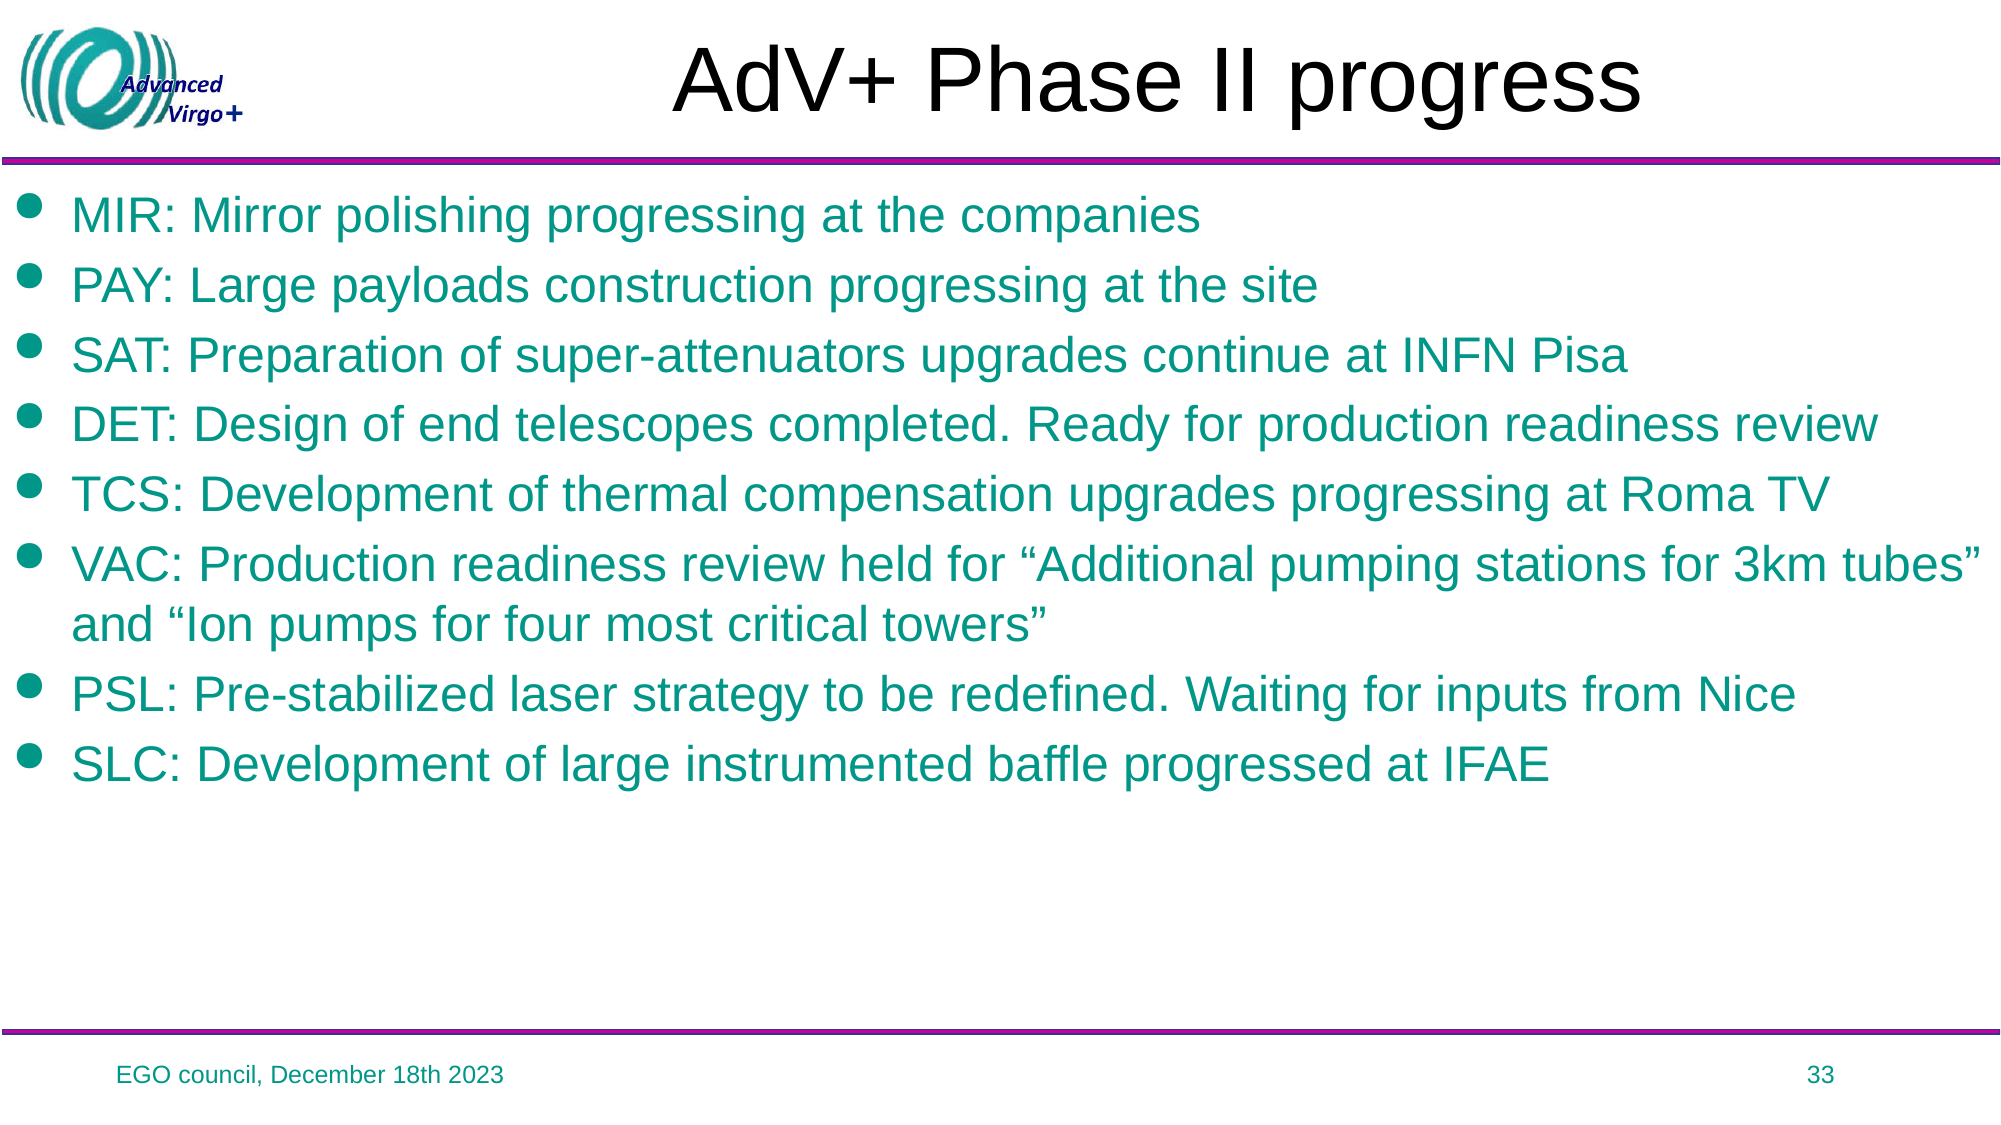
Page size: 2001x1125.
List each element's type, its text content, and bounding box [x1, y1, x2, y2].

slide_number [100, 1035, 596, 1112]
slide_number 33 [1433, 1035, 1851, 1112]
list MIR: Mirror polishing progressing at the companies PAY: Large payloads construction progressing at the site SAT: Preparation of super-attenuators upgrades continue at INFN Pisa DET: Design of end telescopes completed. Ready for production readiness review TCS: Development of thermal compensation upgrades progressing at Roma TV VAC: Production readiness review held for “Additional pumping stations for 3km tubes” and “Ion pumps for four most critical towers” PSL: Pre-stabilized laser strategy to be redefined. Waiting for inputs from Nice SLC: Development of large instrumented baffle progressed at IFAE [0, 174, 2000, 1026]
title AdV+ Phase II progress [373, 36, 1944, 138]
picture [0, 23, 259, 137]
